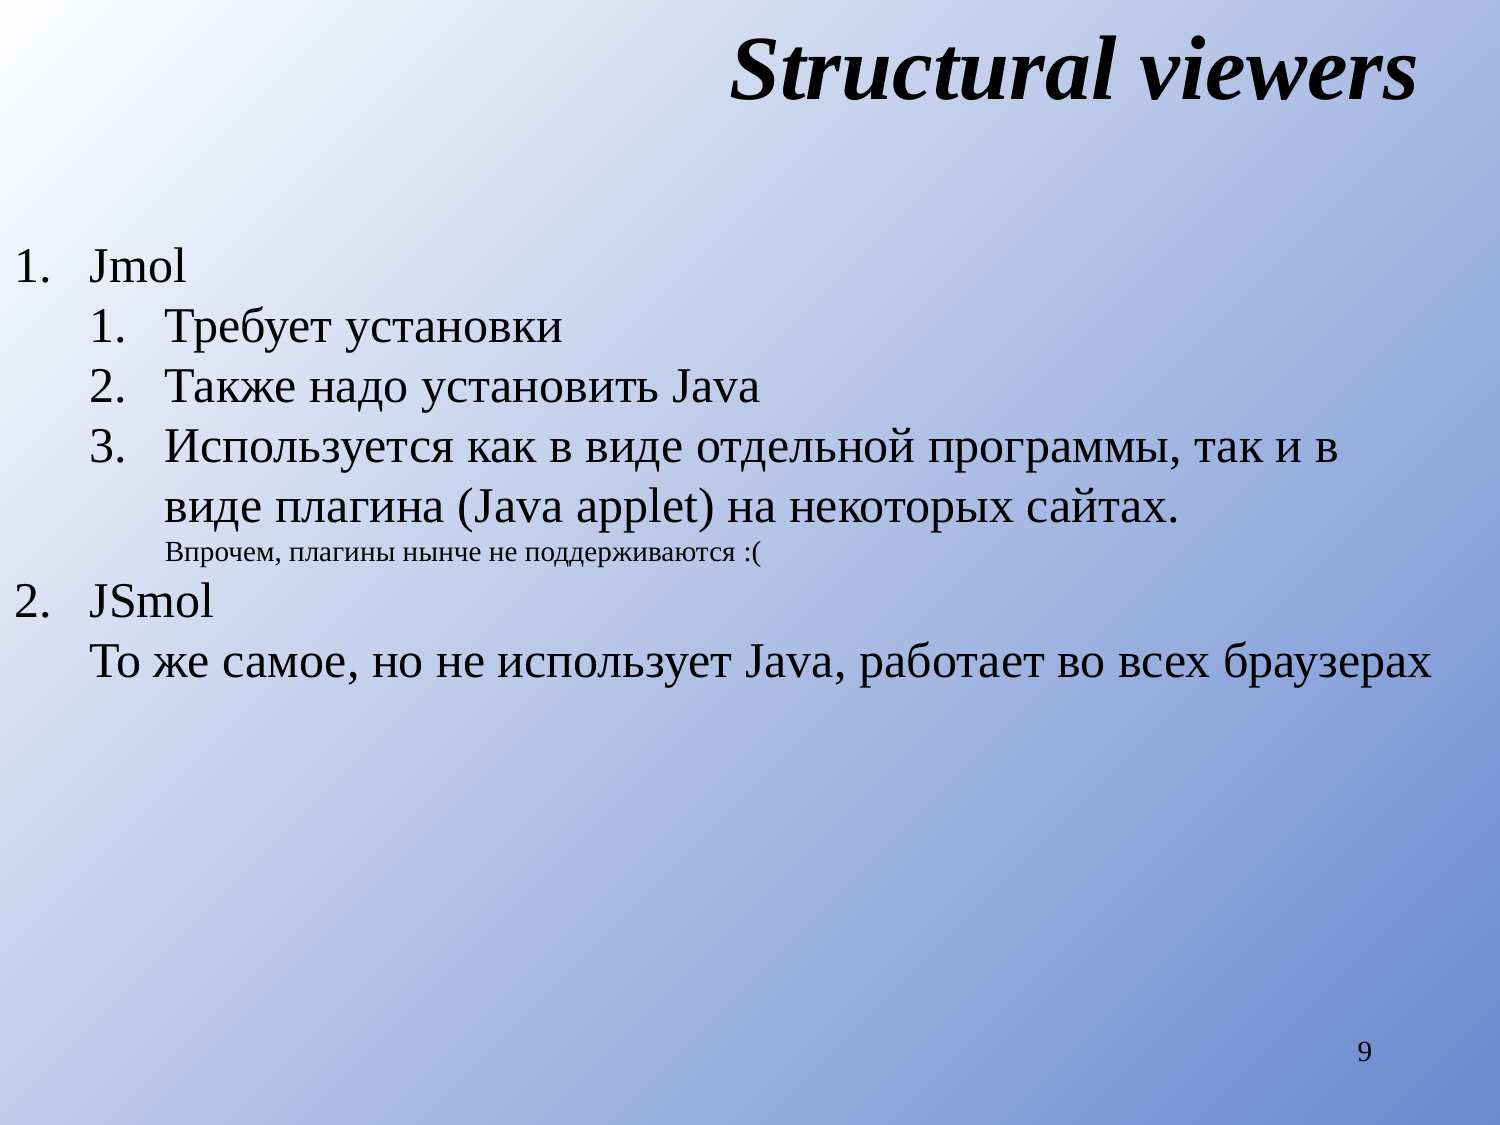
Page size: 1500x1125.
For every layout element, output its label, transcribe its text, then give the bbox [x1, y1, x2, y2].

text_box Jmol Требует установки Также надо установить Java Используется как в виде отдельной программы, так и в виде плагина (Java applet) на некоторых сайтах. Впрочем, плагины нынче не поддерживаются :( JSmol То же самое, но не использует Java, работает во всех браузерах [0, 224, 1463, 935]
slide_number 9 [1074, 1024, 1388, 1101]
title Structural viewers [712, 24, 1438, 100]
